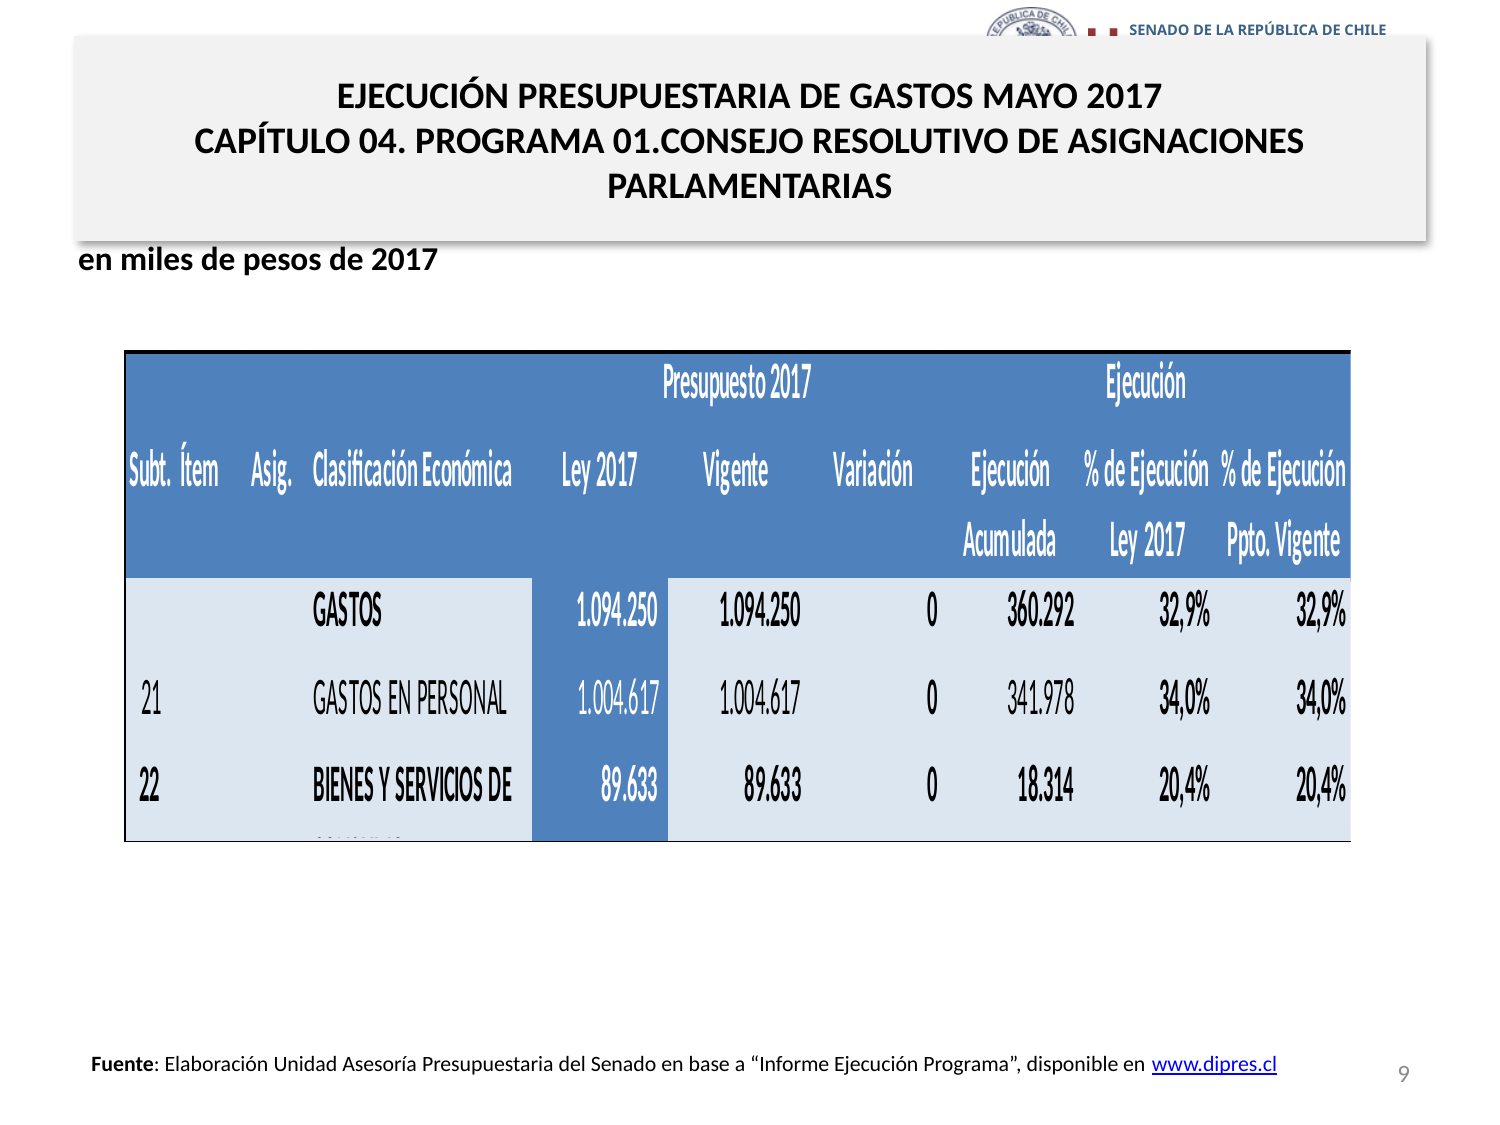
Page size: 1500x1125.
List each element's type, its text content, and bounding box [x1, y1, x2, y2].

title EJECUCIÓN PRESUPUESTARIA DE GASTOS MAYO 2017 CAPÍTULO 04. PROGRAMA 01.CONSEJO RESOLUTIVO DE ASIGNACIONES PARLAMENTARIAS [75, 36, 1425, 241]
picture [986, 7, 1079, 36]
picture [123, 349, 1353, 847]
footer Fuente: Elaboración Unidad Asesoría Presupuestaria del Senado en base a “Informe Ejecución Programa”, disponible en www.dipres.cl [76, 1042, 1471, 1103]
text_box en miles de pesos de 2017 [63, 229, 1414, 268]
